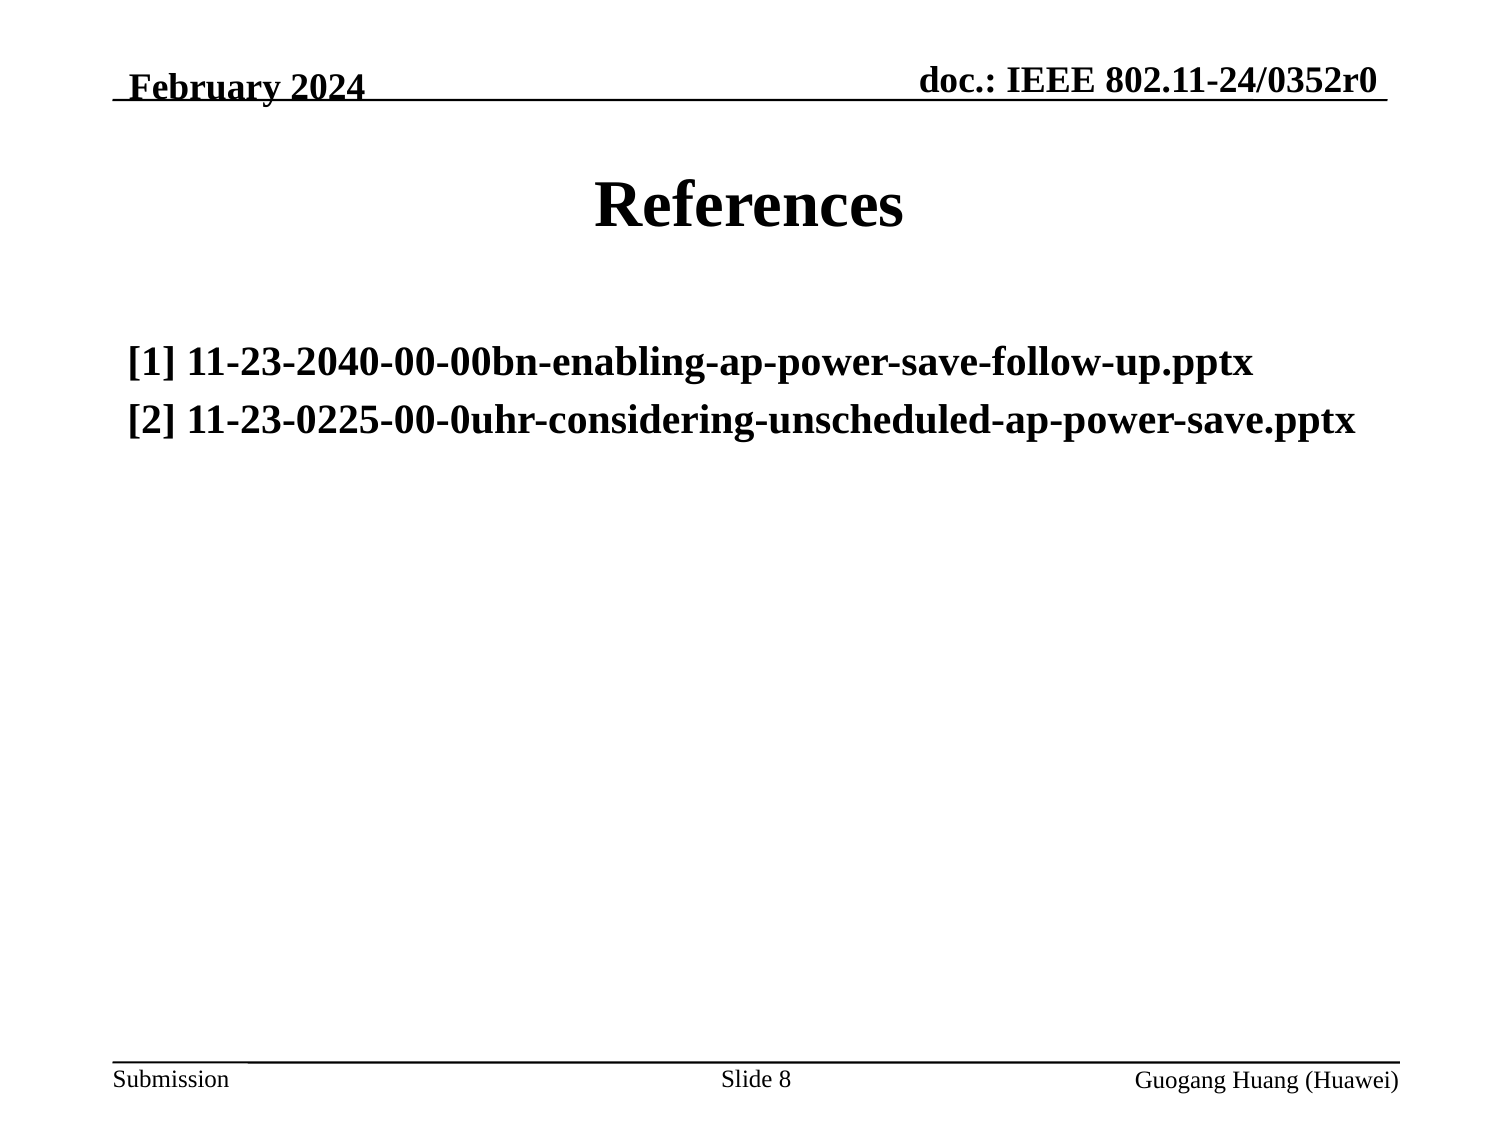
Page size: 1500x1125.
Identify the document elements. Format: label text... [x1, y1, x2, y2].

footer Guogang Huang (Huawei) [1124, 1062, 1400, 1094]
text_box February 2024 [114, 54, 388, 100]
list [1] 11-23-2040-00-00bn-enabling-ap-power-save-follow-up.pptx [2] 11-23-0225-00-0uhr-considering-unscheduled-ap-power-save.pptx [112, 326, 1388, 1002]
slide_number Slide 8 [712, 1061, 800, 1093]
title References [112, 112, 1388, 288]
